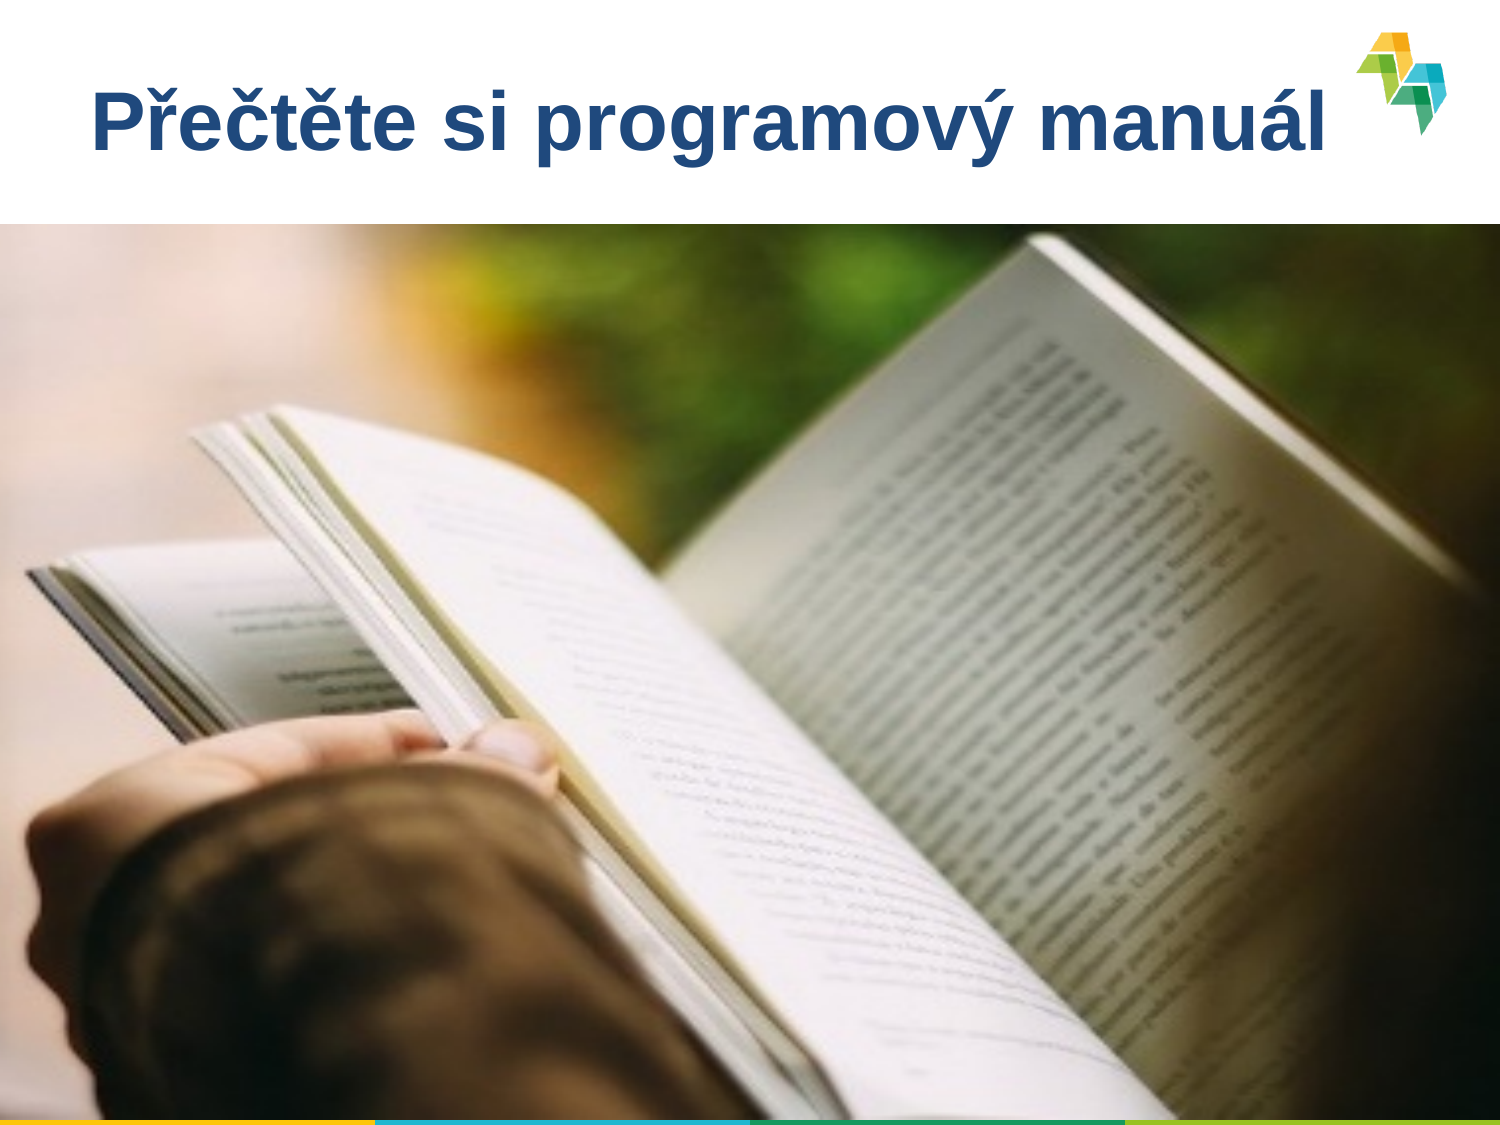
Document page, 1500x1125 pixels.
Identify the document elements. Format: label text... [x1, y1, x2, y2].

picture [1353, 28, 1447, 138]
title Přečtěte si programový manuál [75, 70, 1425, 163]
picture [0, 224, 1500, 1120]
